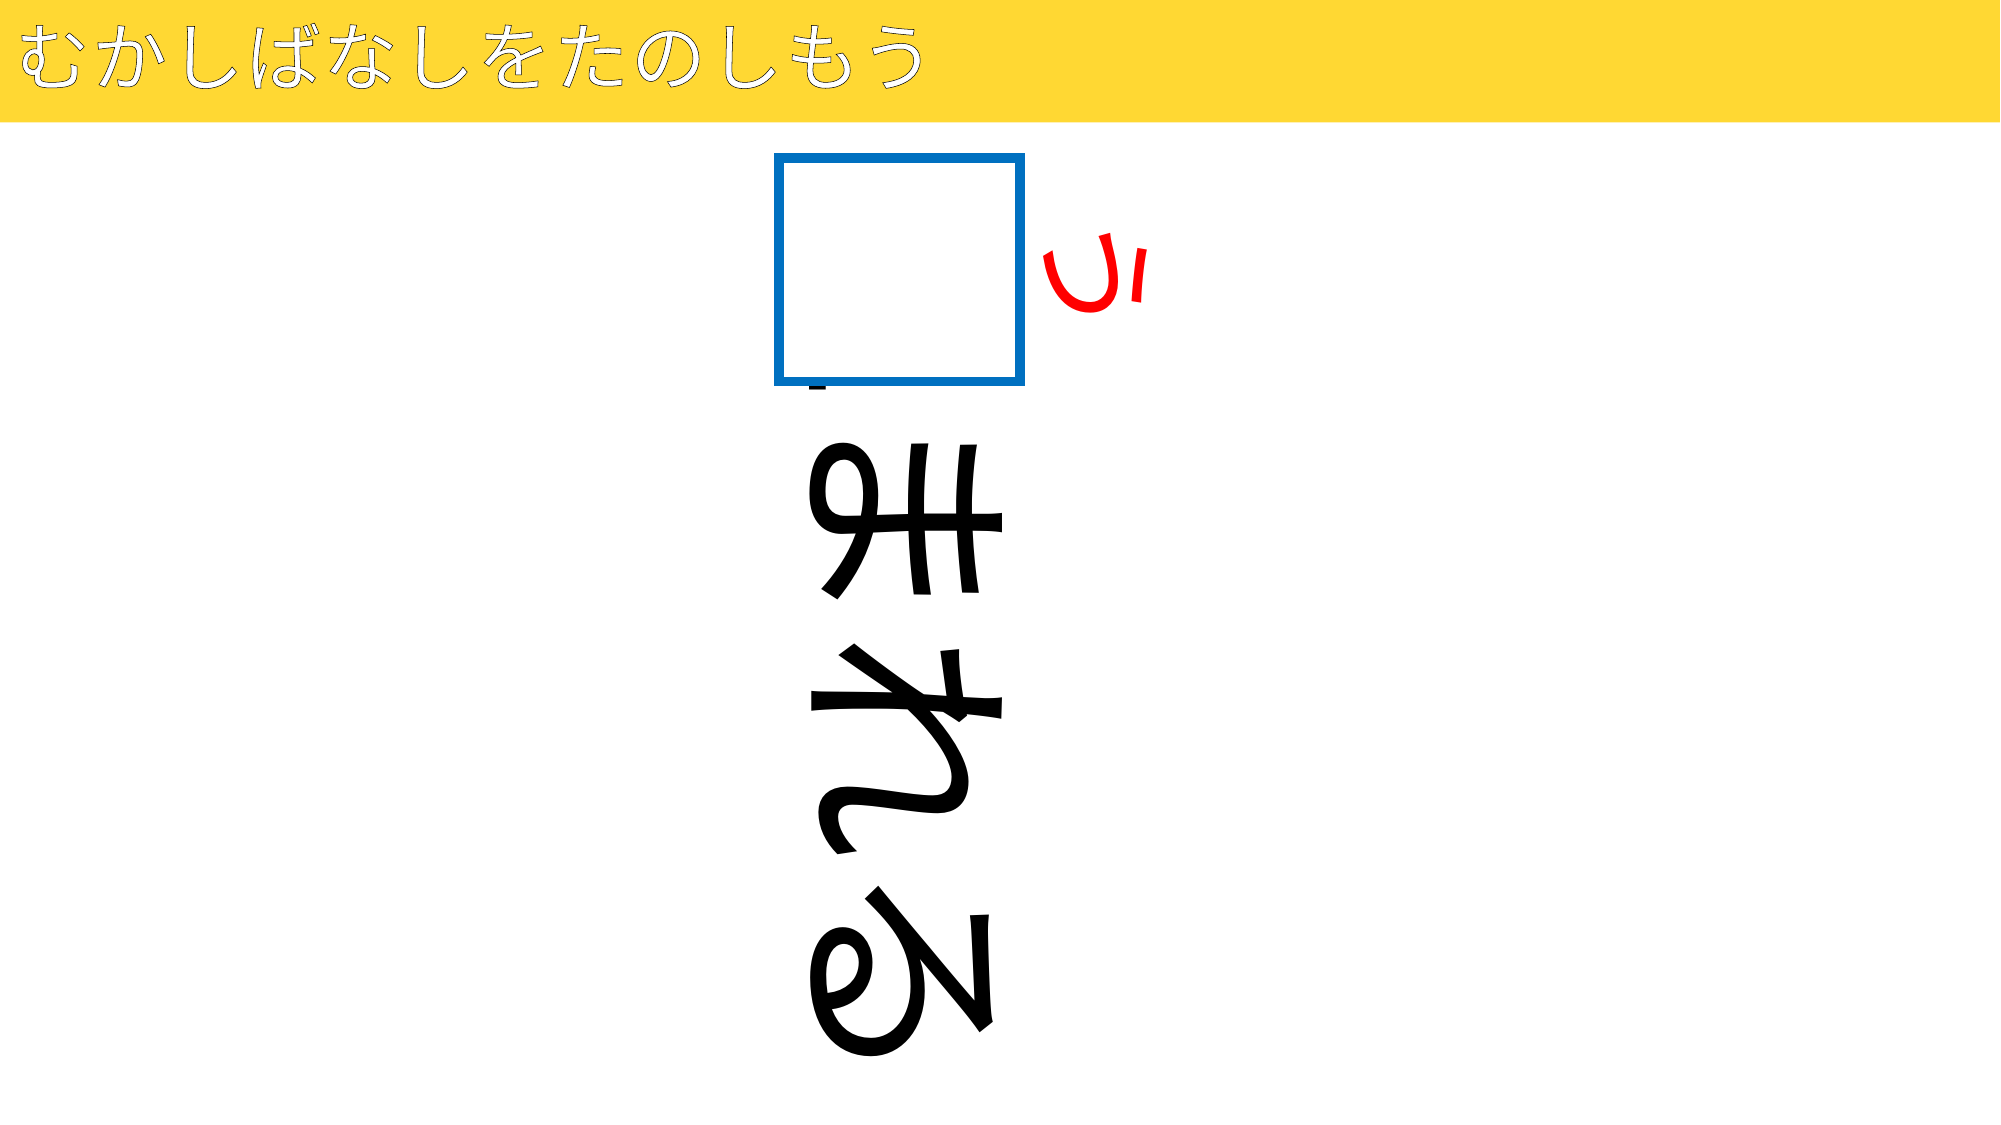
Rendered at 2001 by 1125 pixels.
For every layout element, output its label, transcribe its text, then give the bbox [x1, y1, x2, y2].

slide_number 66 [1712, 0, 2000, 123]
text_box う [1021, 197, 1182, 339]
title むかしばなしをたのしもう [0, 0, 1712, 123]
text_box 生まれる [749, 157, 1058, 1125]
text_box [778, 157, 1021, 382]
